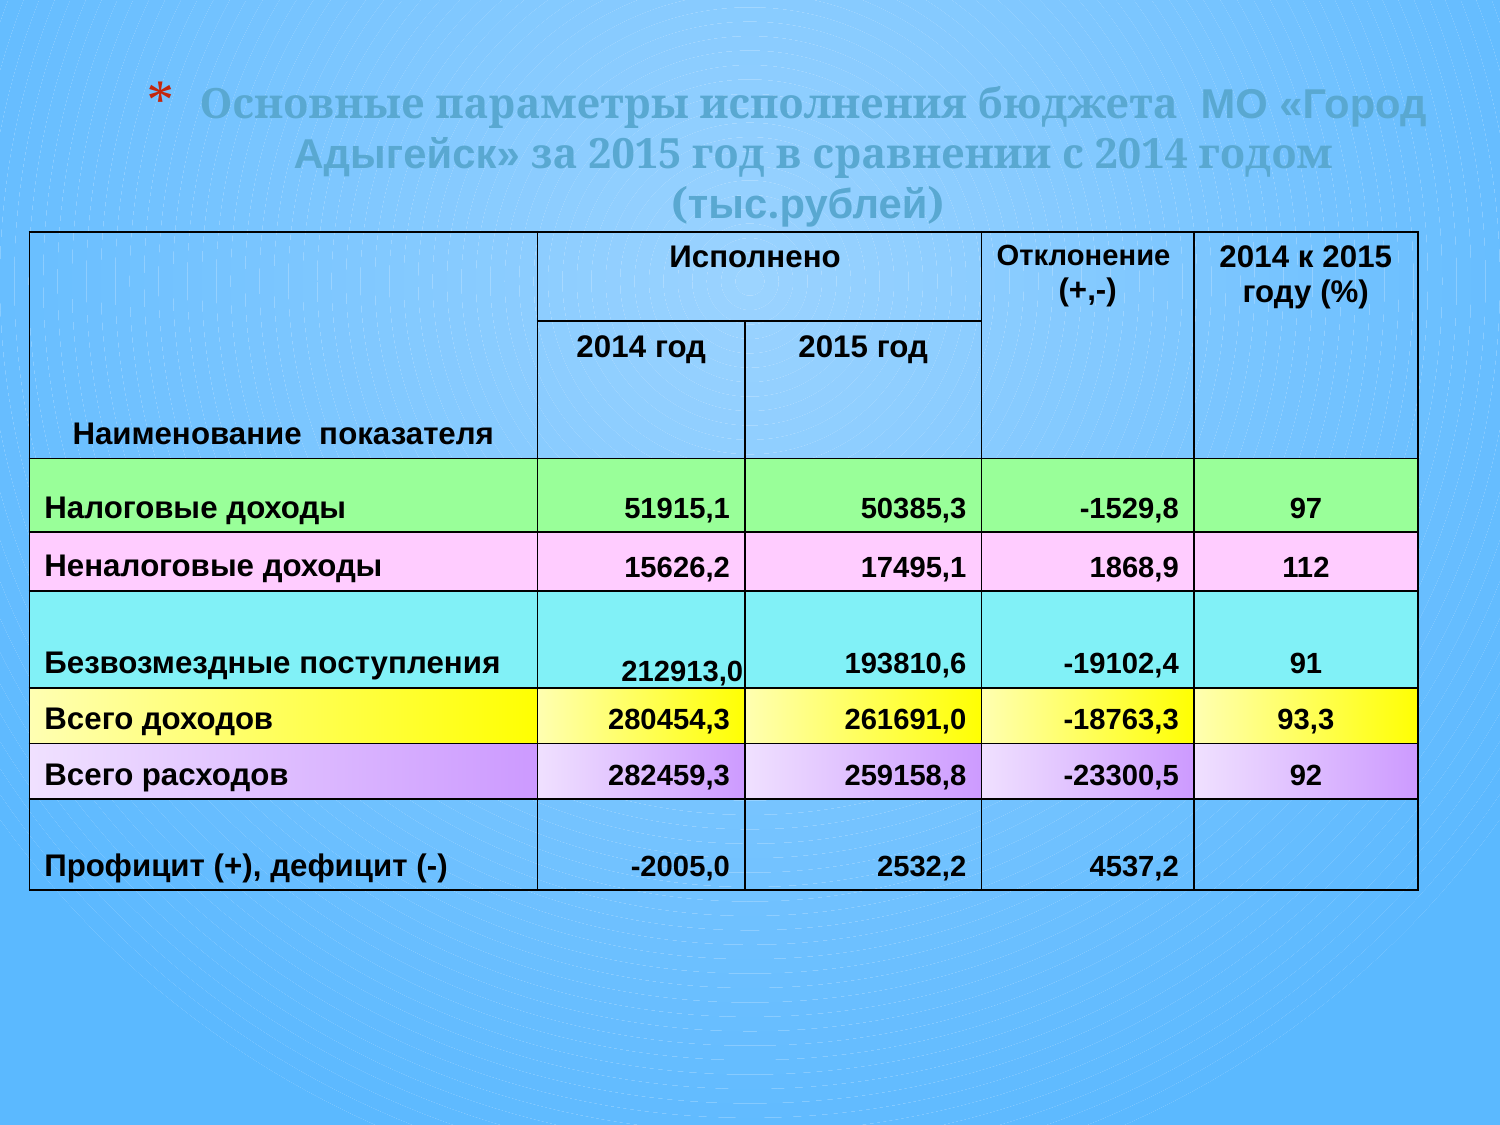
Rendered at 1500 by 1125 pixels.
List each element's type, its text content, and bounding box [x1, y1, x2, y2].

table_cell 282459,3 [538, 744, 744, 798]
table_cell Профицит (+), дефицит (-) [30, 800, 537, 889]
table_cell 112 [1195, 533, 1417, 590]
table_cell 2532,2 [746, 800, 981, 889]
table_cell 1868,9 [982, 533, 1193, 590]
table_cell [1195, 800, 1417, 889]
table_cell 97 [1195, 459, 1417, 531]
table_cell -23300,5 [982, 744, 1193, 798]
table_cell Неналоговые доходы [30, 533, 537, 590]
table_cell 51915,1 [538, 459, 744, 531]
table_header Отклонение (+,-) [982, 233, 1193, 458]
table_cell -19102,4 [982, 592, 1193, 687]
table_cell Безвозмездные поступления [30, 592, 537, 687]
table_cell -18763,3 [982, 689, 1193, 743]
table_cell 212913,0 [538, 592, 744, 687]
table_cell 91 [1195, 592, 1417, 687]
table_cell 261691,0 [746, 689, 981, 743]
table_header 2014 к 2015 году (%) [1195, 233, 1417, 458]
table_header Наименование показателя [30, 233, 537, 458]
table_header [77, 325, 1435, 1035]
table_cell 2014 год [538, 322, 744, 458]
table_cell 50385,3 [746, 459, 981, 531]
table_cell Всего расходов [30, 744, 537, 798]
table_cell 2015 год [746, 322, 981, 458]
table_cell Всего доходов [30, 689, 537, 743]
table_cell 4537,2 [982, 800, 1193, 889]
table_cell 259158,8 [746, 744, 981, 798]
table_header Исполнено [538, 233, 981, 320]
title Основные параметры исполнения бюджета МО «Город Адыгейск» за 2015 год в сравнении с 2014 годом (тыс.рублей) [100, 69, 1474, 178]
table_cell Налоговые доходы [30, 459, 537, 531]
table_cell -2005,0 [538, 800, 744, 889]
table_cell 280454,3 [538, 689, 744, 743]
table_cell 193810,6 [746, 592, 981, 687]
table_cell 15626,2 [538, 533, 744, 590]
table_cell 92 [1195, 744, 1417, 798]
table_cell 17495,1 [746, 533, 981, 590]
table_cell 93,3 [1195, 689, 1417, 743]
table_cell -1529,8 [982, 459, 1193, 531]
